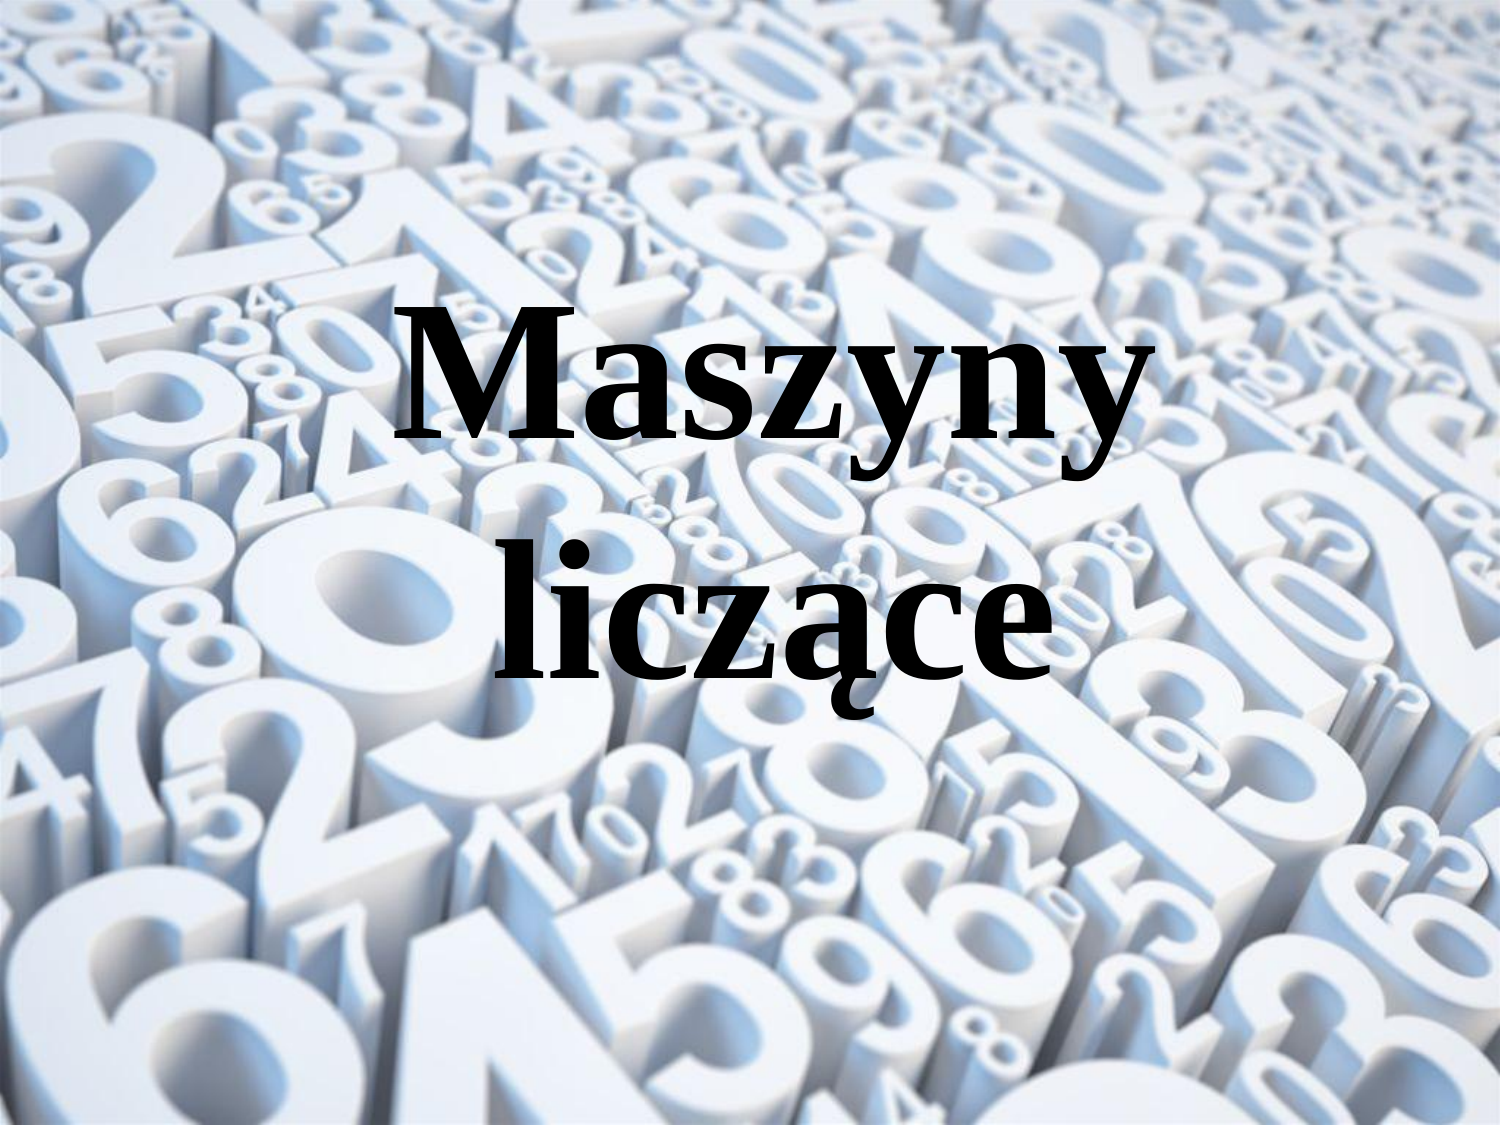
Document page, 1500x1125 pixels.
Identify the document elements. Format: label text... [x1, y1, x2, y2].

title Maszyny liczące [88, 361, 1461, 596]
picture [0, 0, 1500, 1125]
